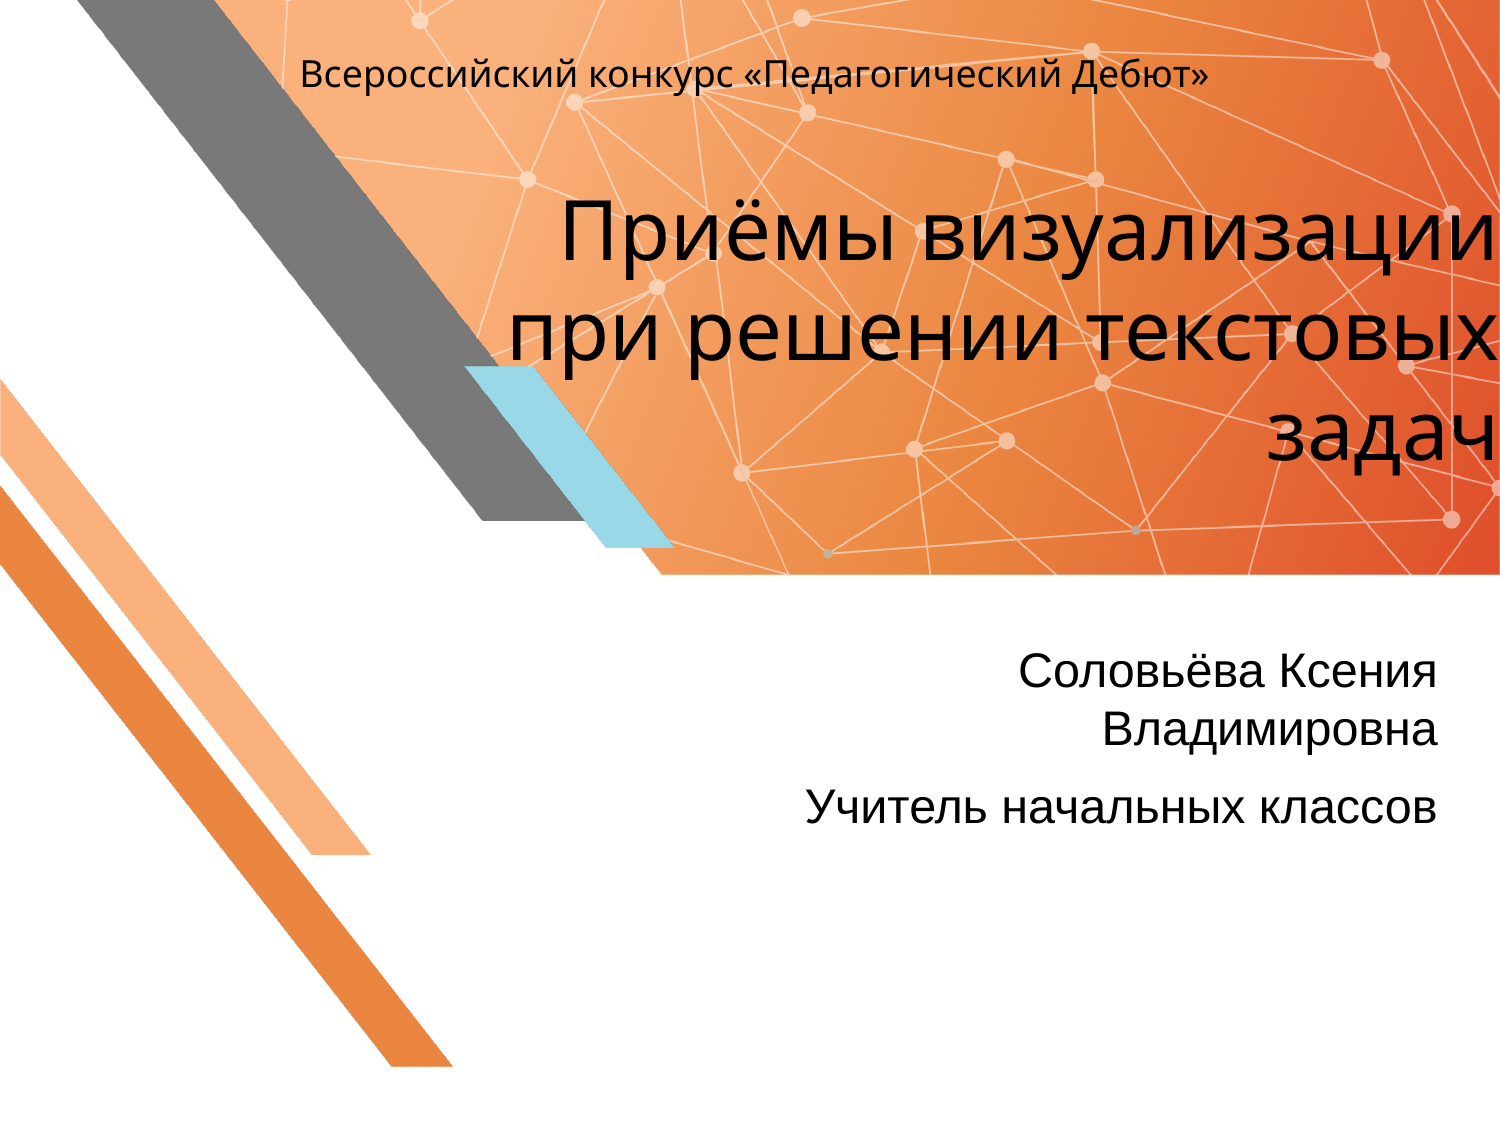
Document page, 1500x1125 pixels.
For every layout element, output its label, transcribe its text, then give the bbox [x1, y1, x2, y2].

title Приёмы визуализации при решении текстовых задач [401, 125, 1500, 485]
text_box Всероссийский конкурс «Педагогический Дебют» [284, 42, 1266, 103]
picture [0, 0, 1500, 1067]
subtitle Соловьёва Ксения Владимировна Учитель начальных классов [774, 631, 1459, 894]
